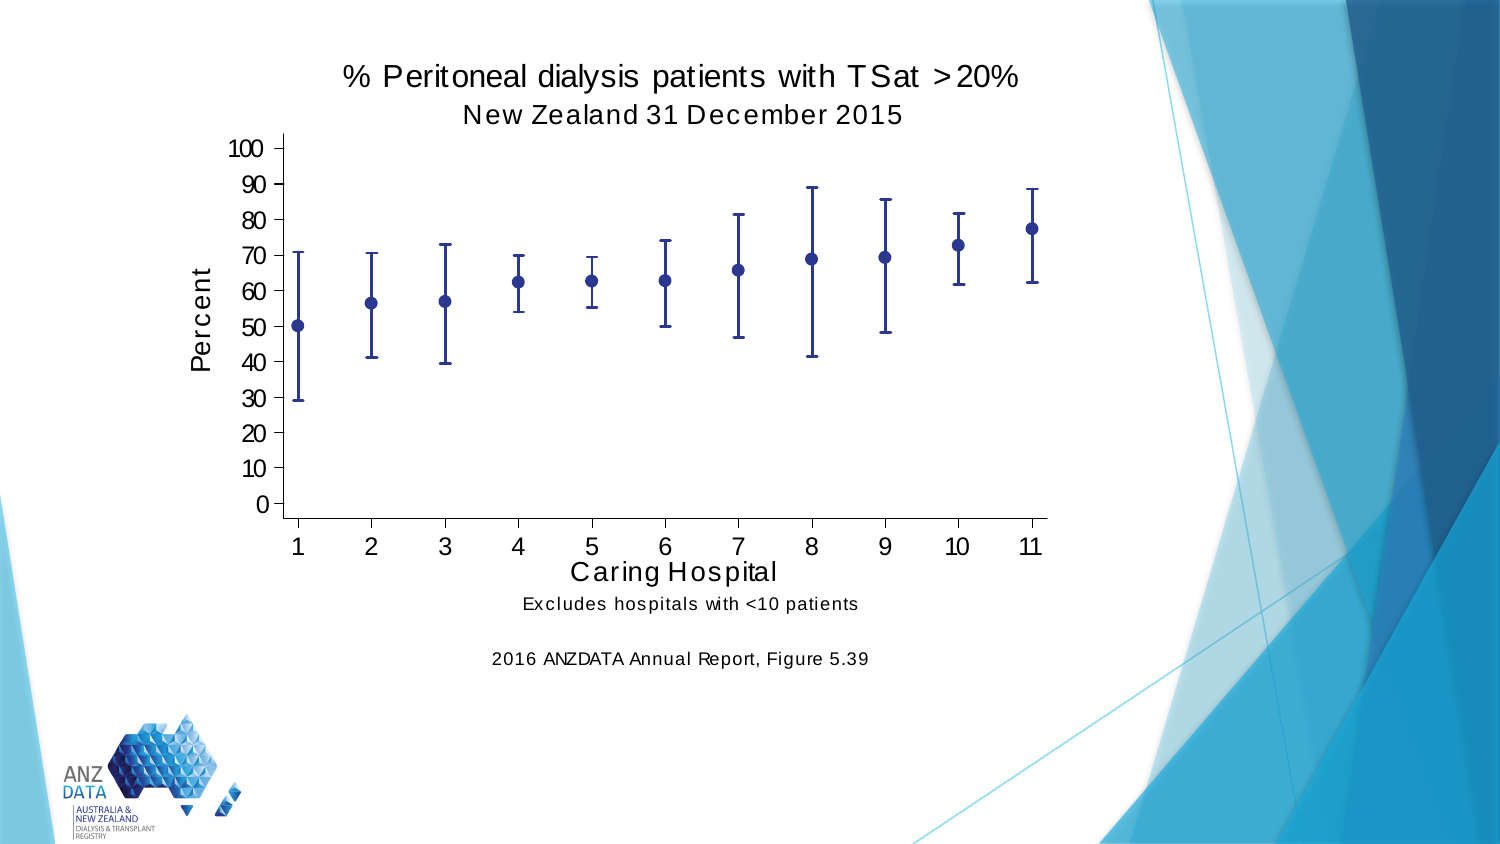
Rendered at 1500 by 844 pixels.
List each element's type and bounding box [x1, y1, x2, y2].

picture [55, 708, 247, 844]
list [160, 34, 1071, 697]
